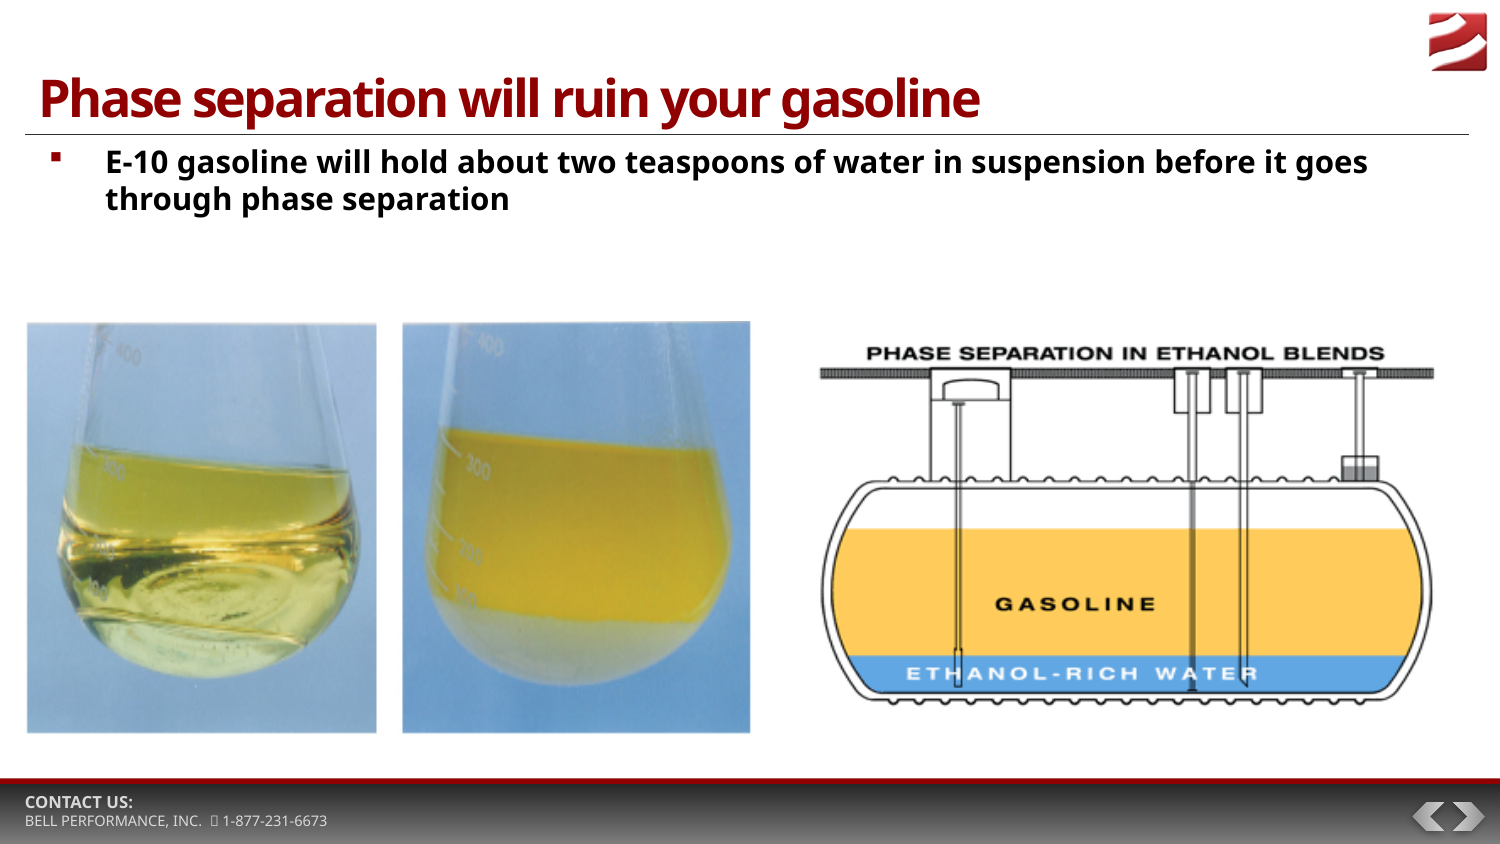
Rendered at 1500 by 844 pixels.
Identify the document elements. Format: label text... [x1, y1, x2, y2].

list E-10 gasoline will hold about two teaspoons of water in suspension before it goes through phase separation [33, 134, 1469, 752]
title Phase separation will ruin your gasoline [23, 18, 1419, 135]
picture [1427, 9, 1488, 72]
picture [787, 321, 1463, 737]
picture [24, 321, 754, 737]
